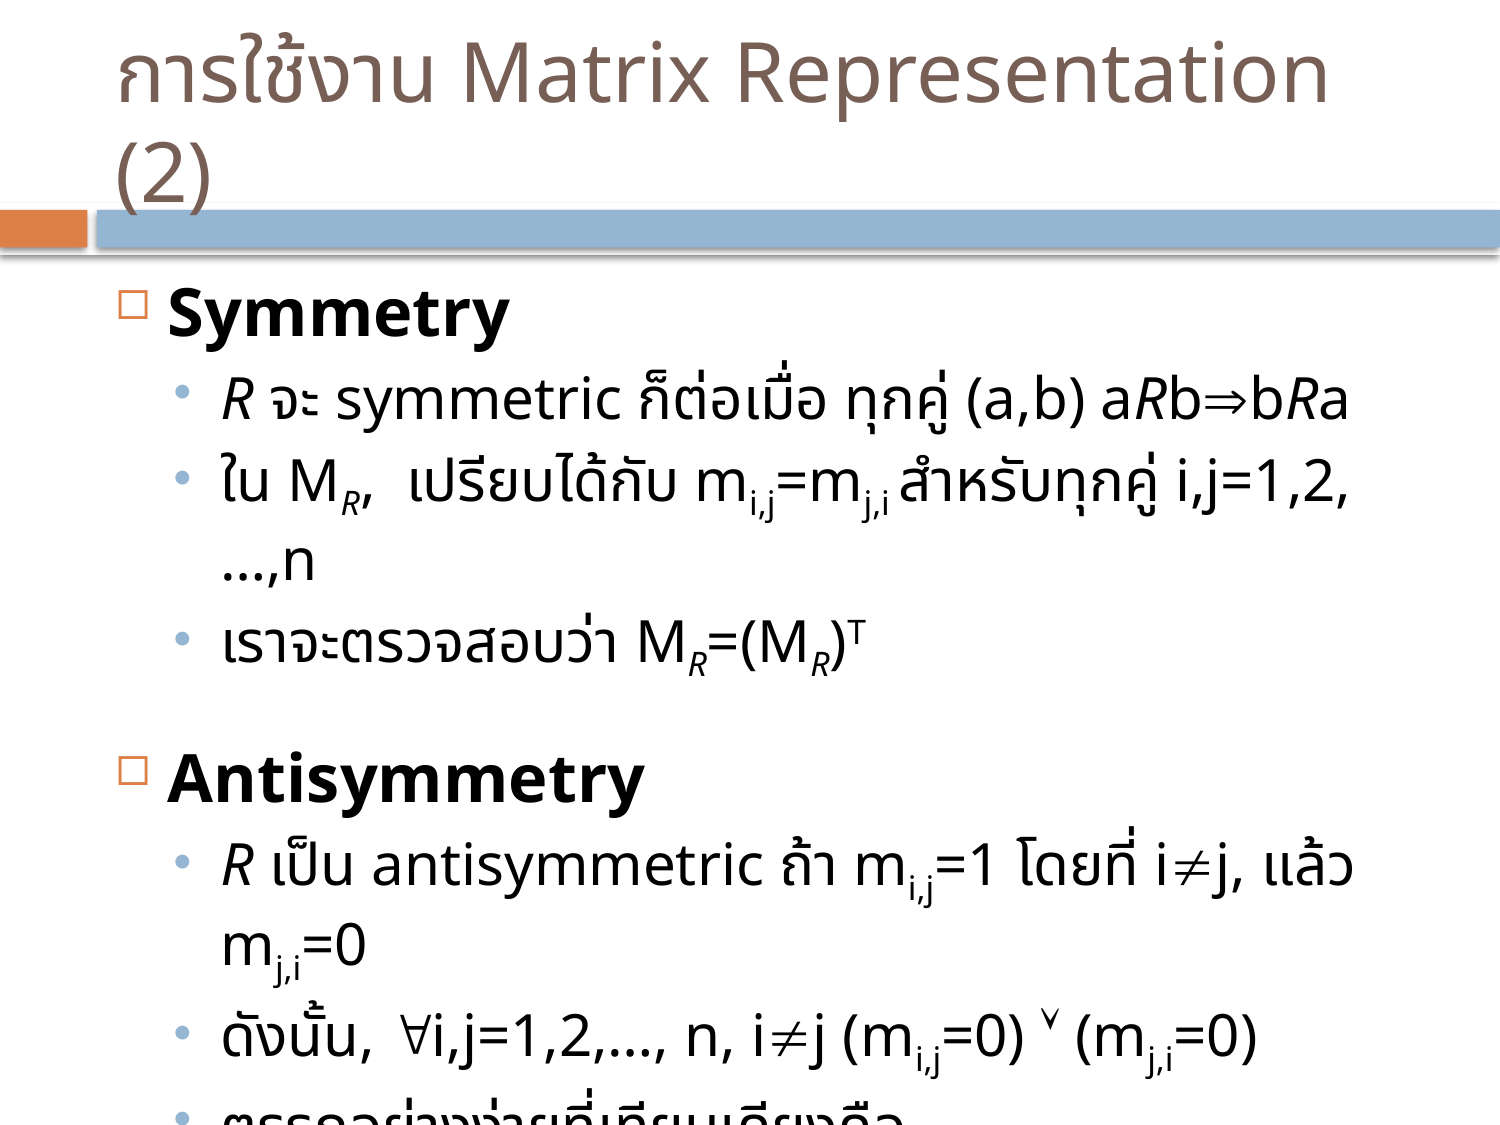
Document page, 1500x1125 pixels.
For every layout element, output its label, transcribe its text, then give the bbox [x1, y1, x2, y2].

title การใช้งาน Matrix Representation (2) [100, 37, 1439, 201]
list Symmetry R จะ symmetric ก็ต่อเมื่อ ทุกคู่ (a,b) aRbbRa ใน MR, เปรียบได้กับ mi,j=mj,i สำหรับทุกคู่ i,j=1,2,…,n เราจะตรวจสอบว่า MR=(MR)T Antisymmetry R เป็น antisymmetric ถ้า mi,j=1 โดยที่ ij, แล้ว mj,i=0 ดังนั้น, i,j=1,2,…, n, ij (mi,j=0)  (mj,i=0) ตรรกอย่างง่ายที่เทียบเคียงคือ i,j=1,2,…, n, ij ((mi,j=1)  (mj,i=1)) [100, 262, 1439, 1095]
